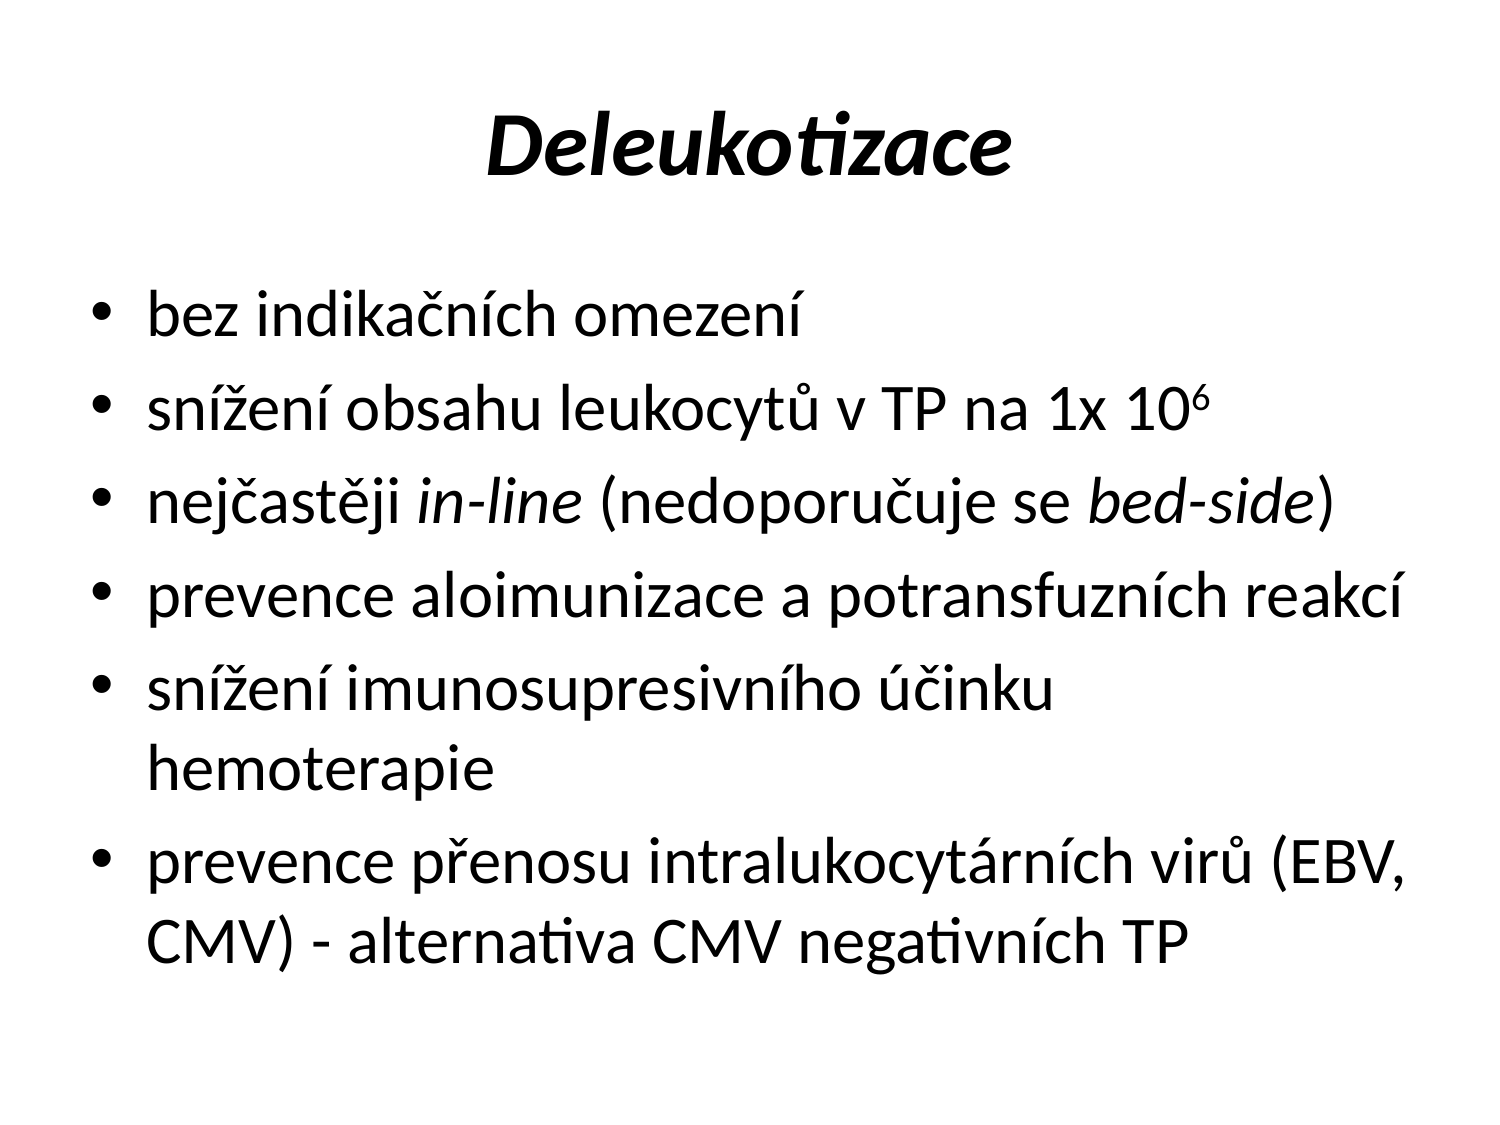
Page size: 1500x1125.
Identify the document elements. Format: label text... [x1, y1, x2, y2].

list bez indikačních omezení snížení obsahu leukocytů v TP na 1x 106 nejčastěji in-line (nedoporučuje se bed-side) prevence aloimunizace a potransfuzních reakcí snížení imunosupresivního účinku hemoterapie prevence přenosu intralukocytárních virů (EBV, CMV) - alternativa CMV negativních TP [75, 262, 1425, 1005]
title Deleukotizace [75, 45, 1425, 233]
